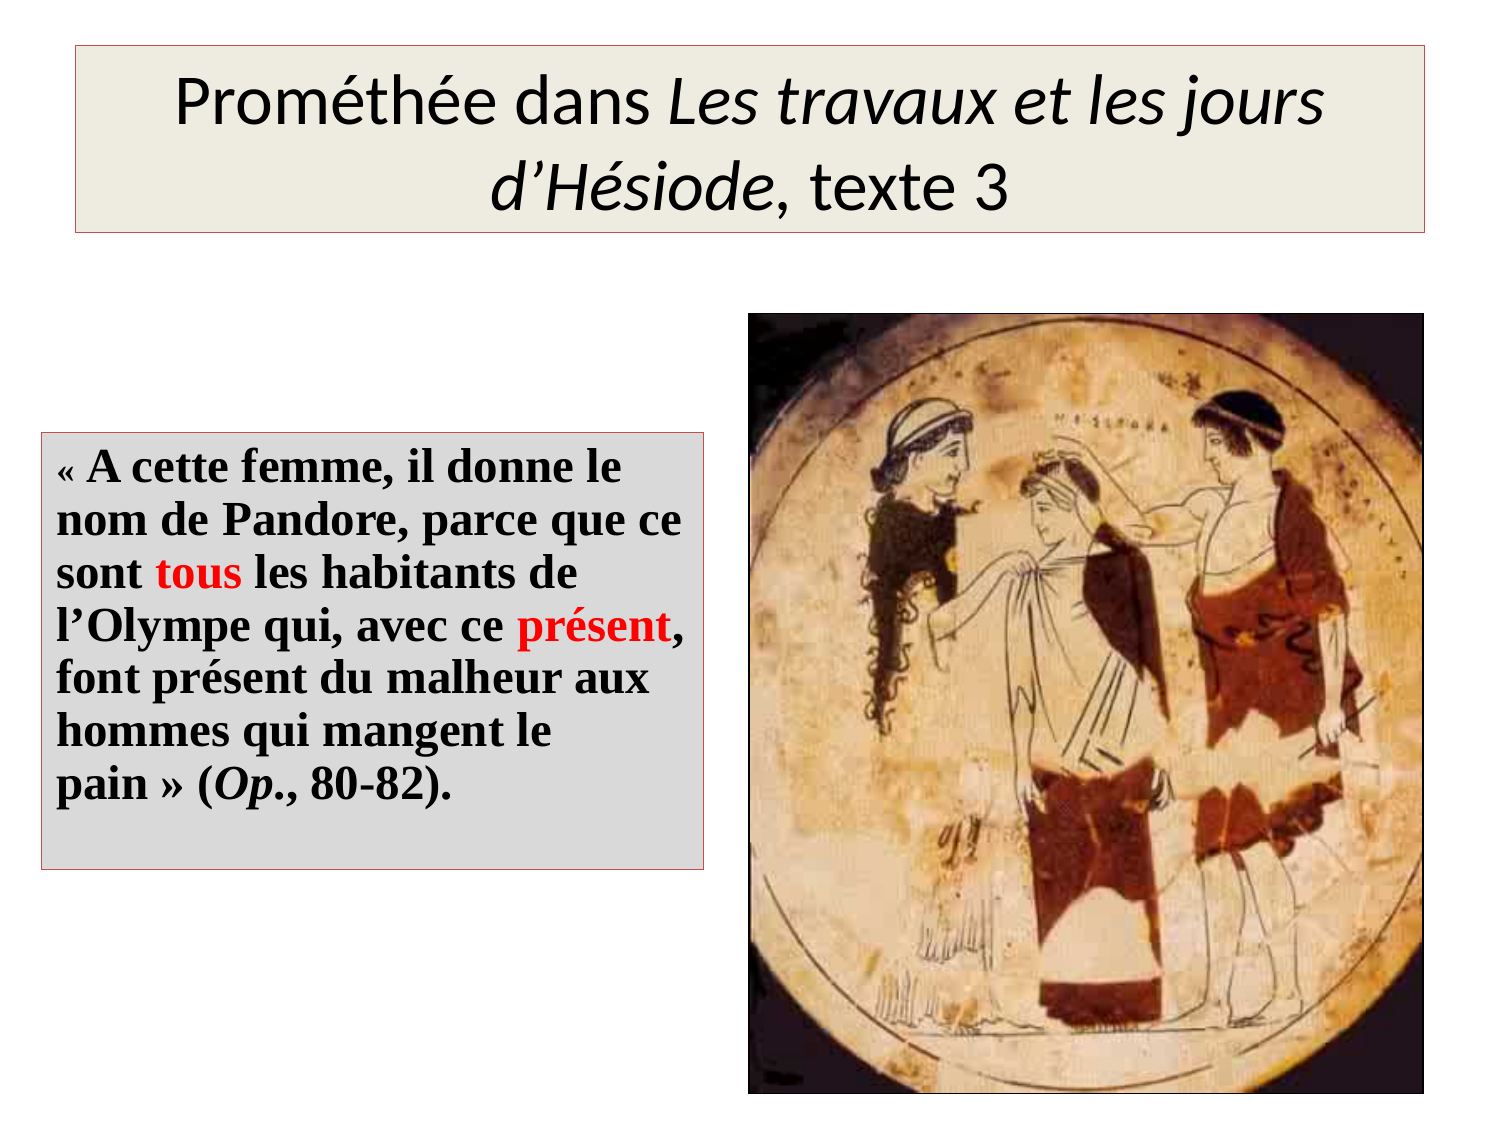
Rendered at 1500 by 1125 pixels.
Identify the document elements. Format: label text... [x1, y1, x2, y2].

title Prométhée dans Les travaux et les jours d’Hésiode, texte 3 [75, 45, 1425, 233]
picture [749, 314, 1423, 1093]
list « A cette femme, il donne le nom de Pandore, parce que ce sont tous les habitants de l’Olympe qui, avec ce présent, font présent du malheur aux hommes qui mangent le pain » (Op., 80-82). [41, 432, 704, 870]
